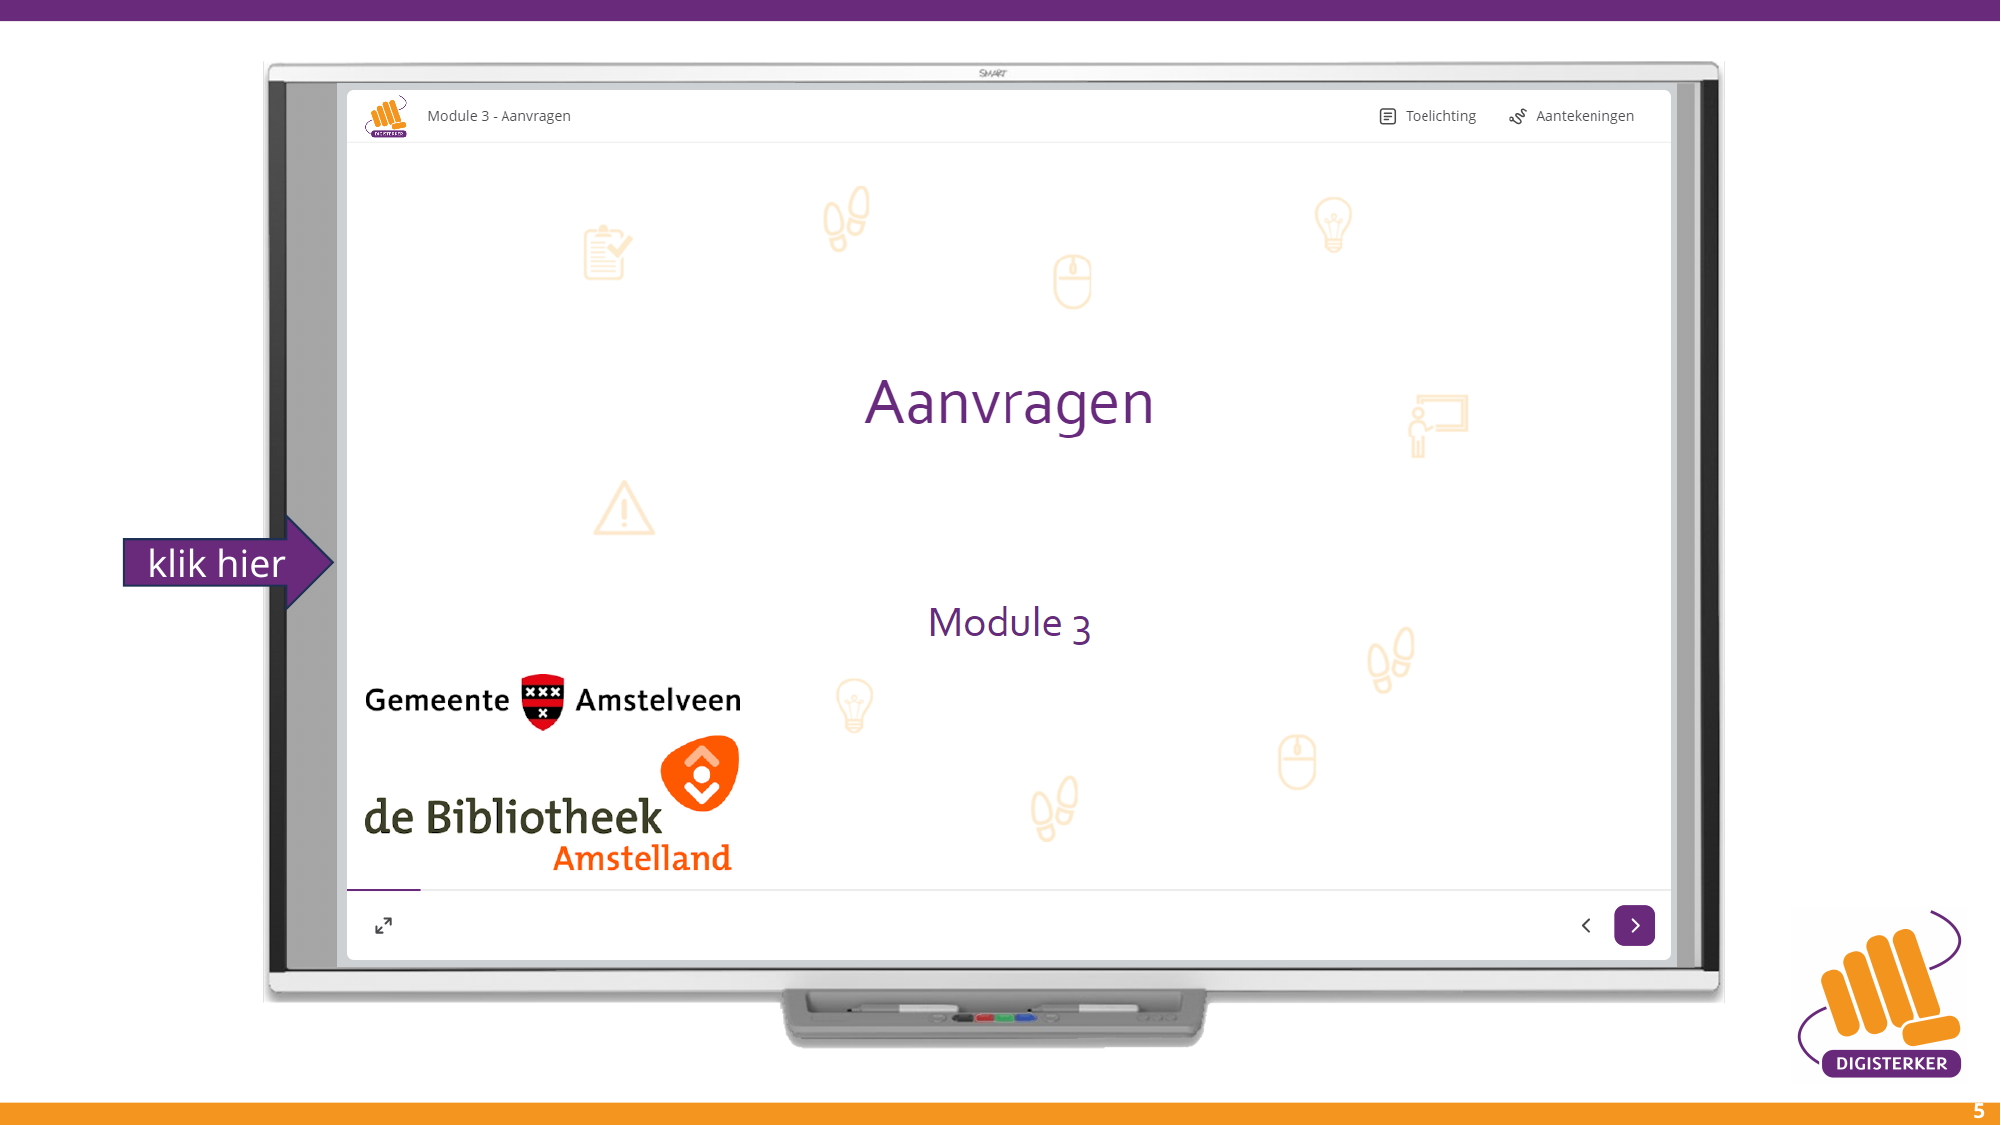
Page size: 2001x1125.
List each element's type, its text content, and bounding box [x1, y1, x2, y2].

picture [251, 59, 1749, 1066]
slide_number 5 [1704, 1082, 2000, 1125]
text_box klik hier [122, 538, 251, 587]
picture [1791, 906, 1967, 1082]
